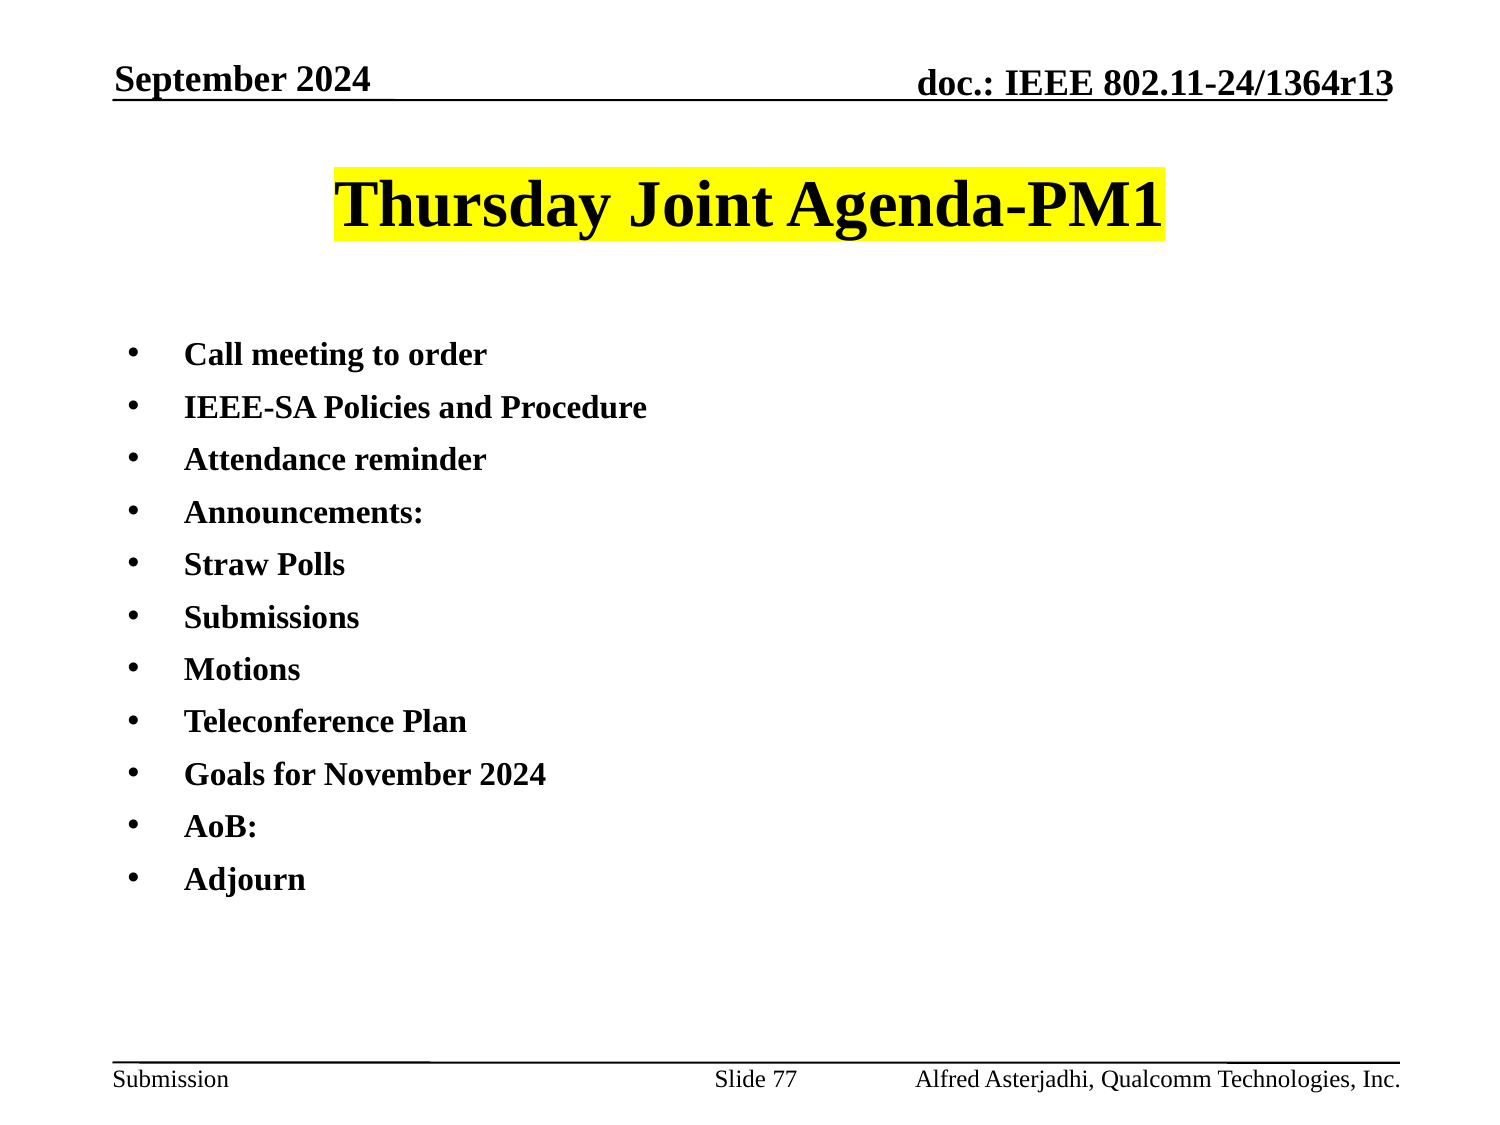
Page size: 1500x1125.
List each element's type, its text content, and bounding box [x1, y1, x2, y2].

list Call meeting to order IEEE-SA Policies and Procedure Attendance reminder Announcements: Straw Polls Submissions Motions Teleconference Plan Goals for November 2024 AoB: Adjourn [112, 324, 1388, 1000]
footer Alfred Asterjadhi, Qualcomm Technologies, Inc. [878, 1061, 1402, 1093]
title Thursday Joint Agenda-PM1 [112, 112, 1388, 288]
slide_number Slide 77 [712, 1061, 800, 1123]
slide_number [114, 54, 423, 100]
